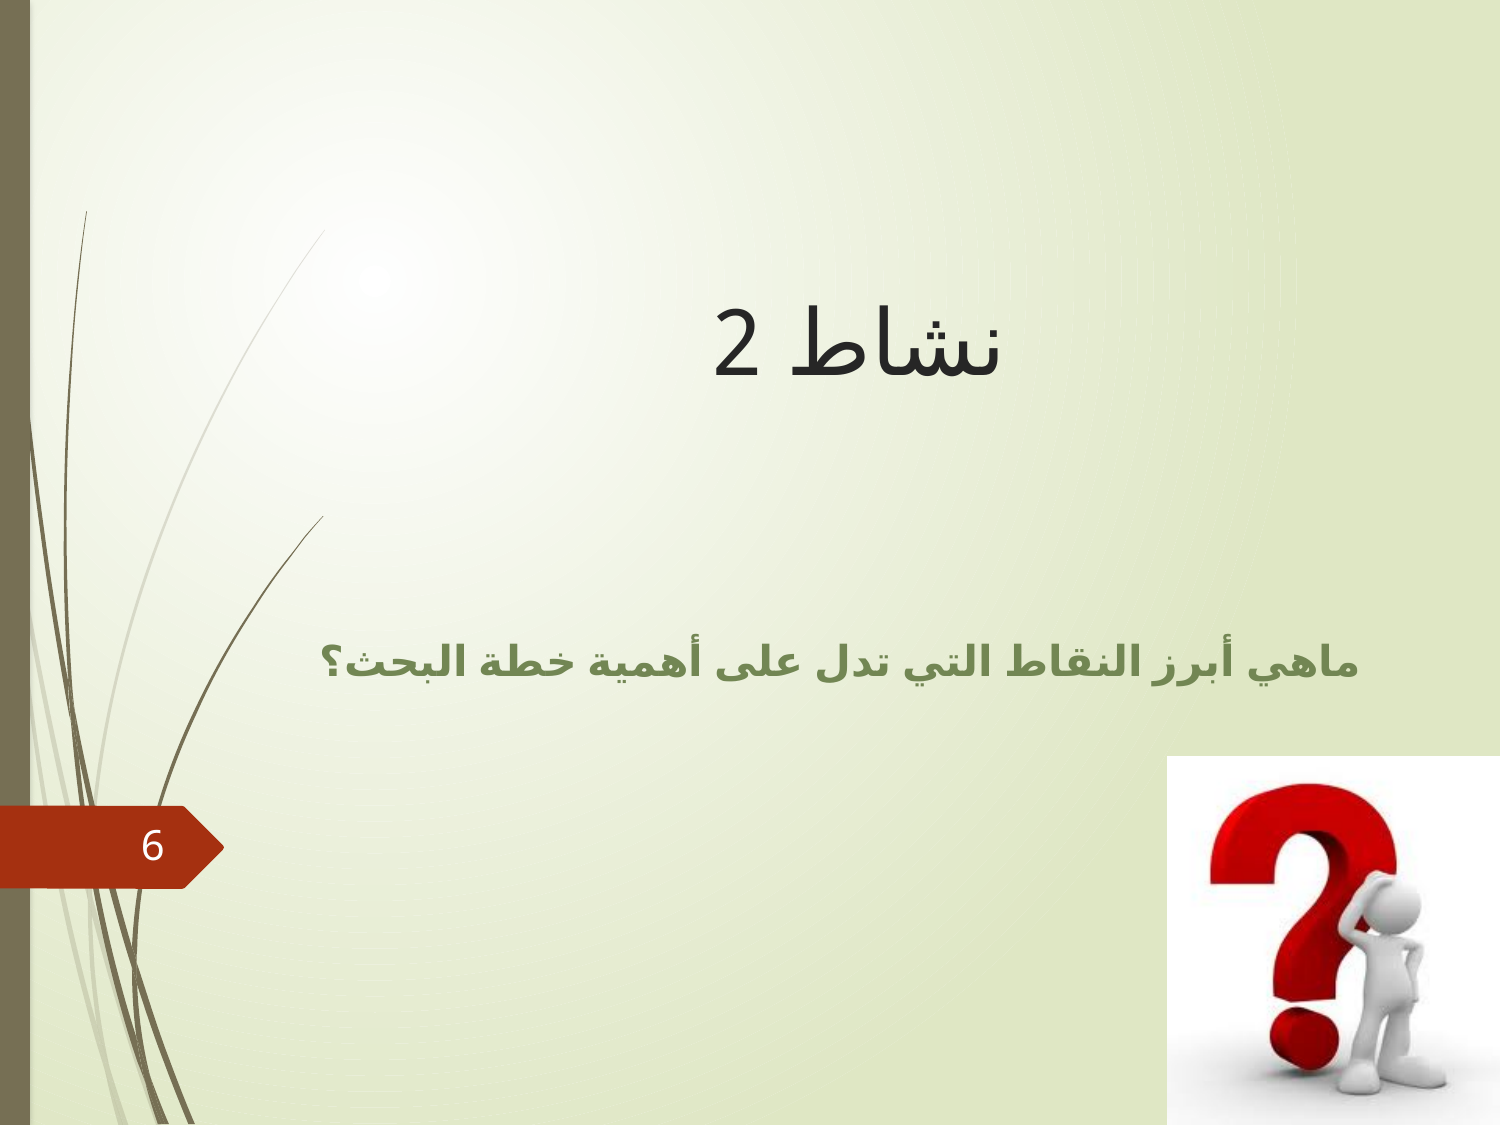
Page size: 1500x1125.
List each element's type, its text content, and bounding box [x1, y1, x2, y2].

list ماهي أبرز النقاط التي تدل على أهمية خطة البحث؟ [300, 575, 1382, 696]
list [1166, 755, 1500, 1125]
title نشاط 2 [318, 102, 1400, 576]
slide_number 6 [83, 817, 180, 878]
